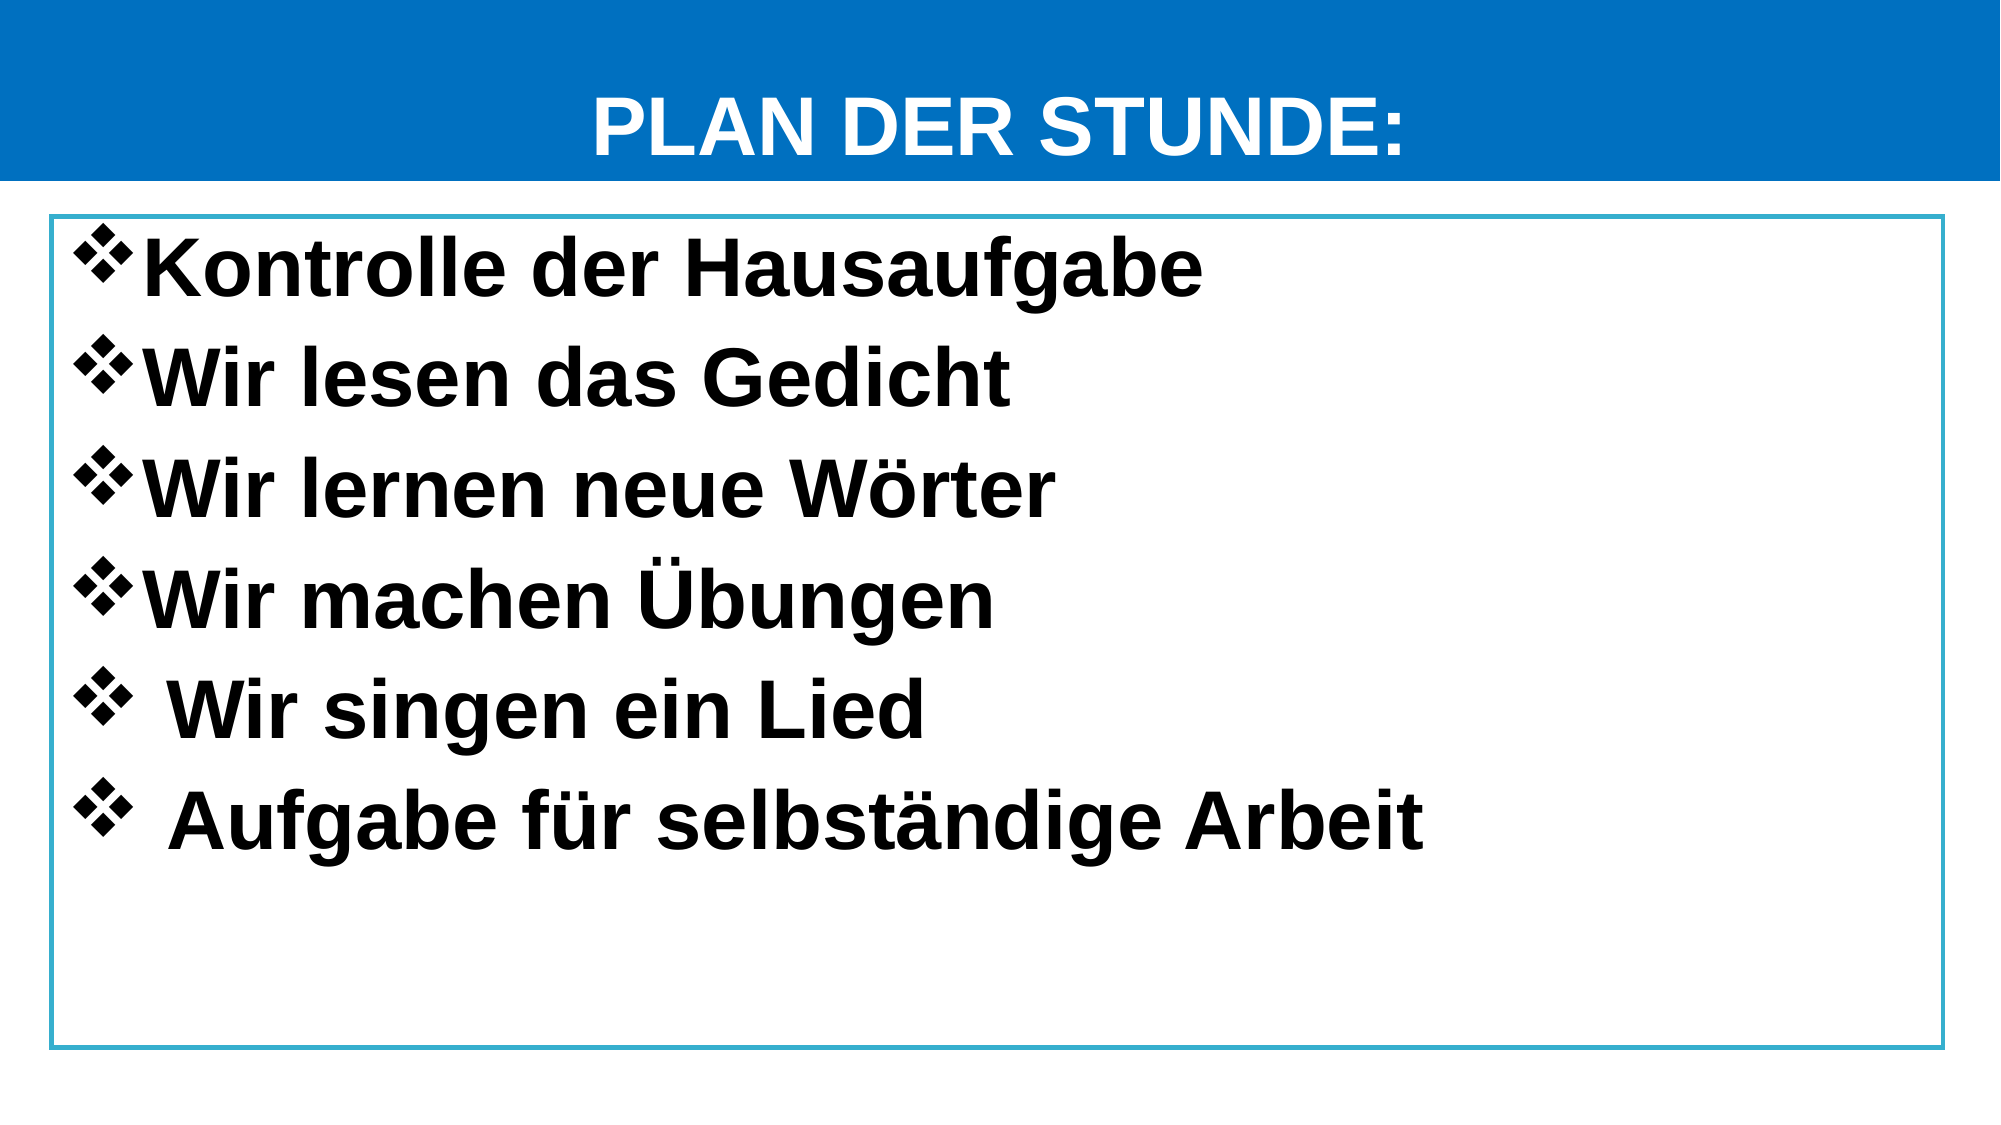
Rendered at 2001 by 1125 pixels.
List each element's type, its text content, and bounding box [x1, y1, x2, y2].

subtitle Kontrolle der Hausaufgabe Wir lesen das Gedicht Wir lernen neue Wörter Wir machen Übungen Wir singen ein Lied Aufgabe für selbständige Arbeit [51, 216, 1944, 1049]
title PLAN DER STUNDE: [0, 0, 2000, 181]
